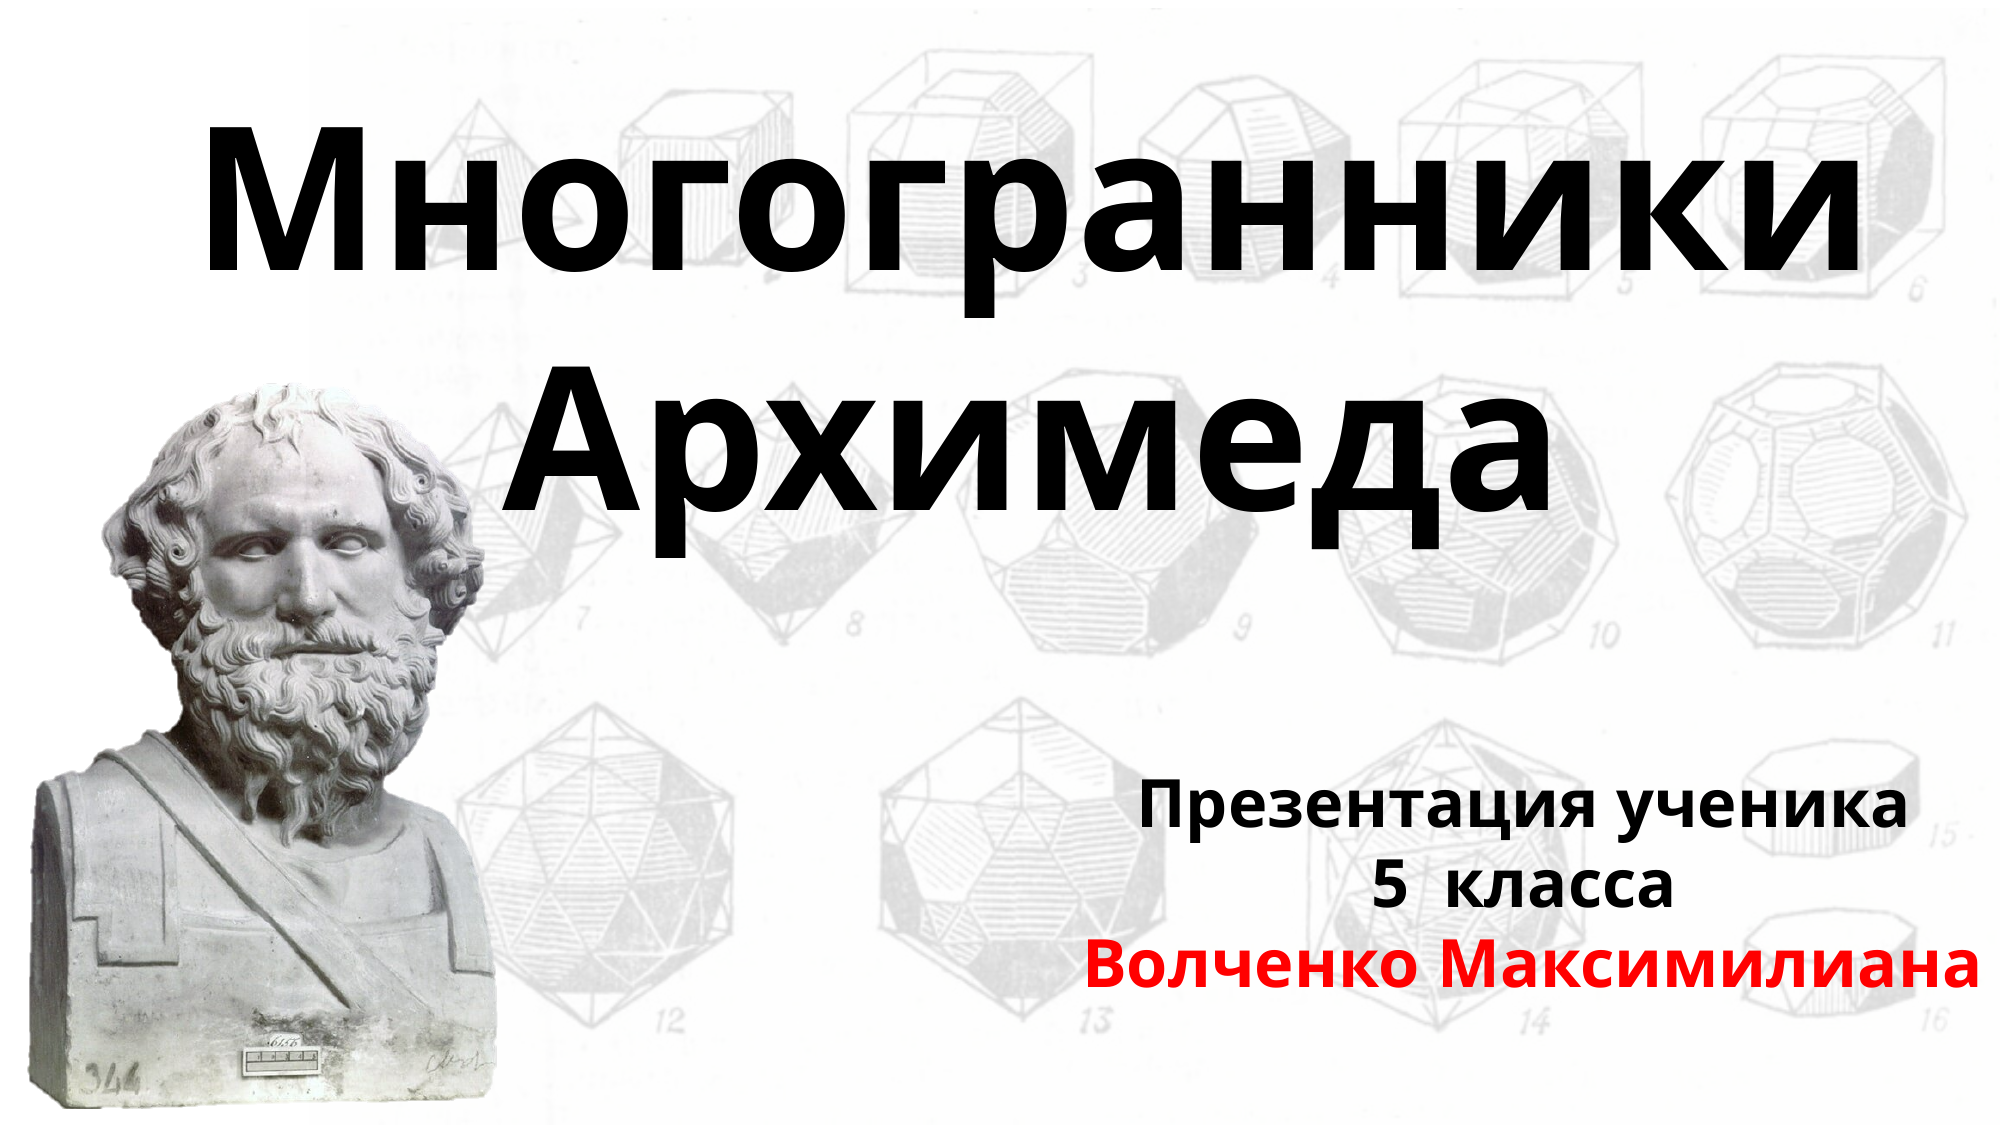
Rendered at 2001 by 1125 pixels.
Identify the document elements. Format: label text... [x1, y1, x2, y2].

text_box Многогранники Архимеда [32, 62, 309, 353]
picture [0, 8, 2000, 1125]
